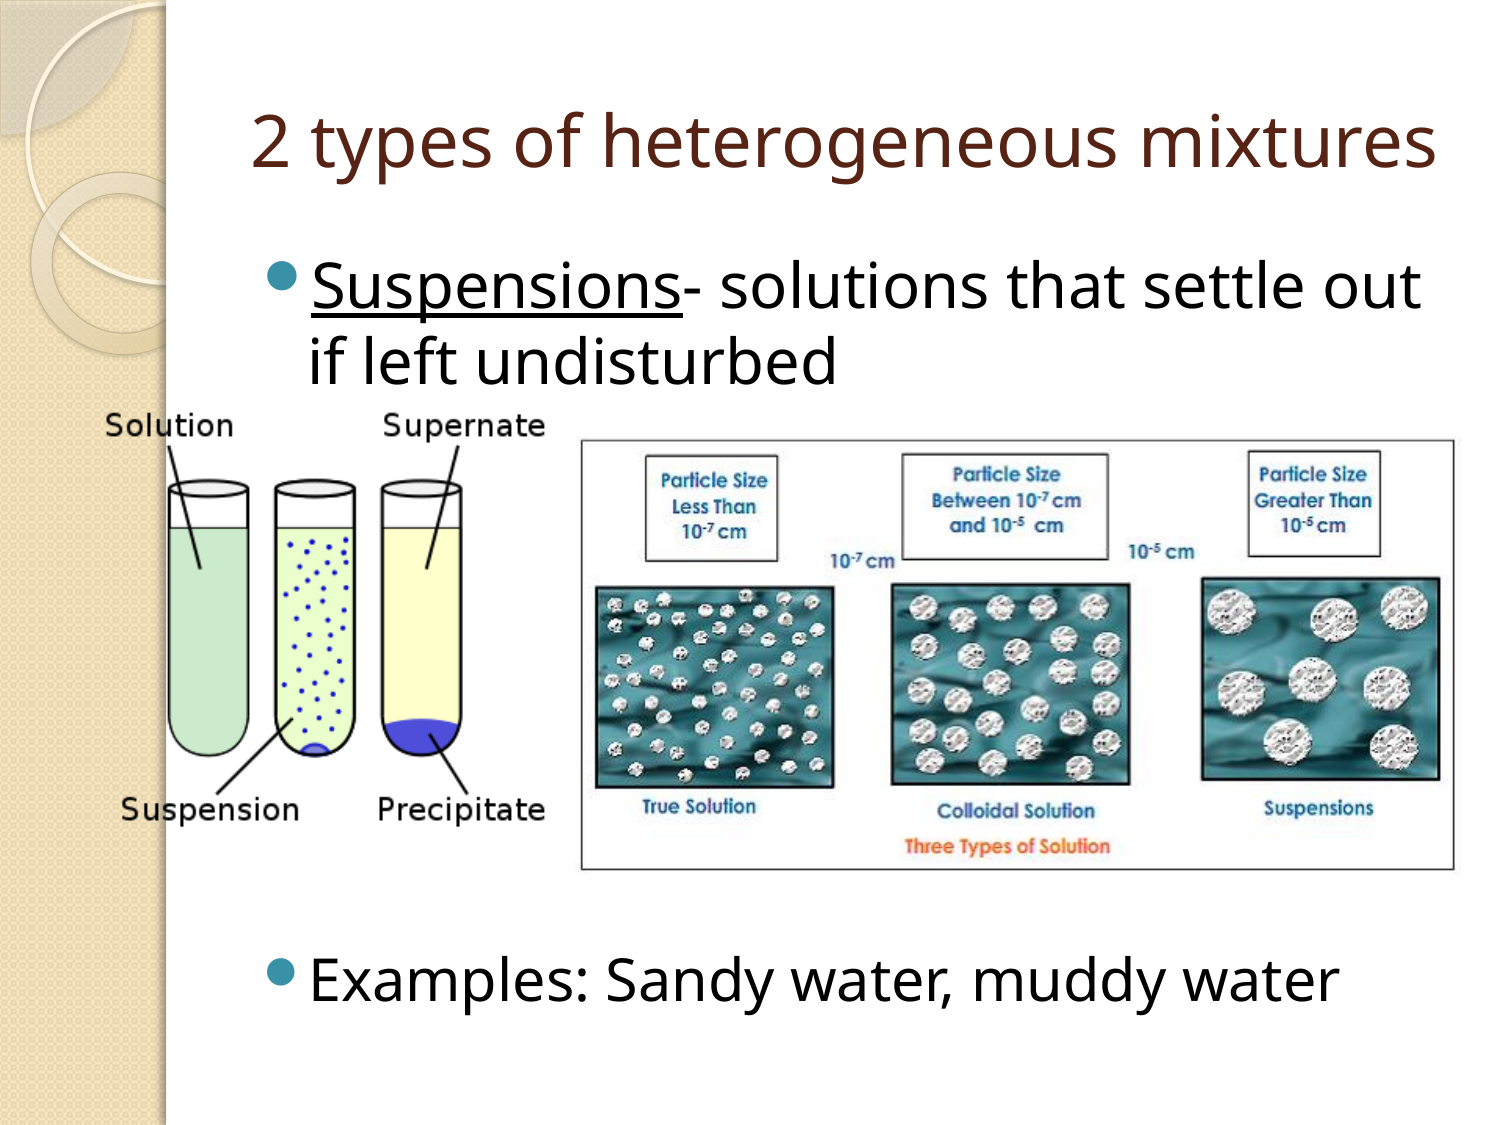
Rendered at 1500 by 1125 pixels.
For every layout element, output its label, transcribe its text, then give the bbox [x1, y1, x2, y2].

picture [574, 412, 1462, 883]
list Suspensions- solutions that settle out if left undisturbed Examples: Sandy water, muddy water [235, 237, 1466, 1025]
picture [99, 399, 554, 838]
title 2 types of heterogeneous mixtures [235, 45, 1466, 233]
